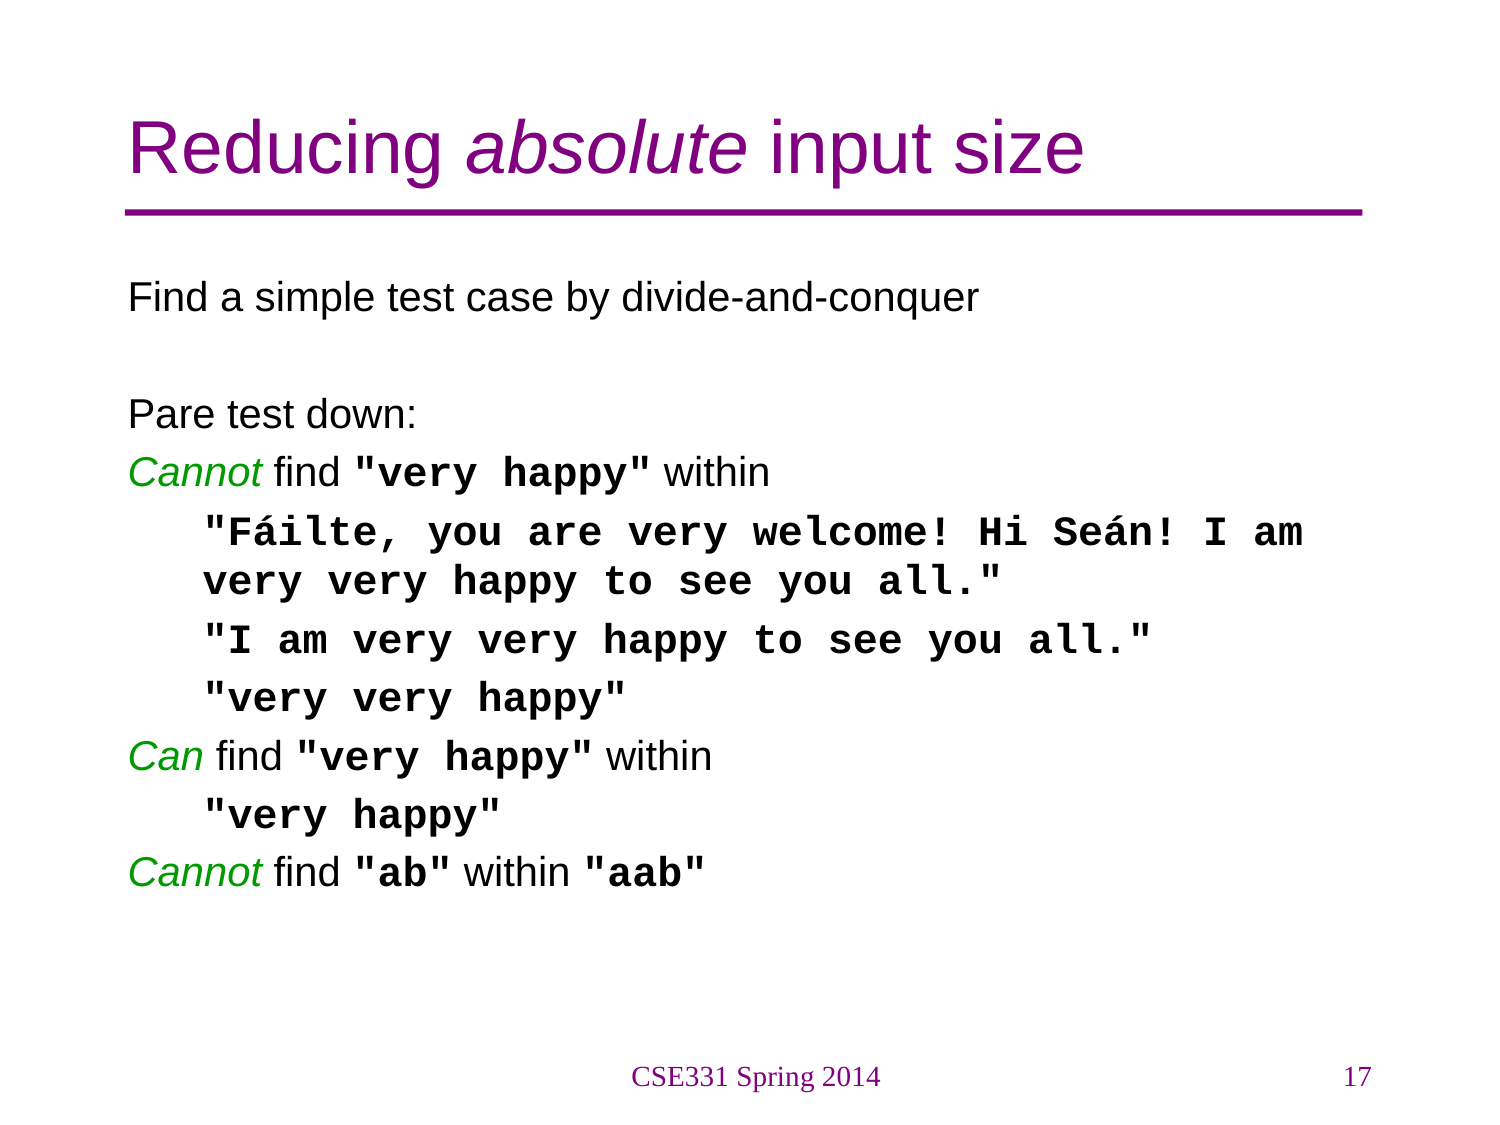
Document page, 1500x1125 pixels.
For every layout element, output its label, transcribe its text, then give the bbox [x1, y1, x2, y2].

footer CSE331 Spring 2014 [474, 1049, 1038, 1125]
slide_number 17 [1074, 1049, 1388, 1125]
list Find a simple test case by divide-and-conquer Pare test down: Cannot find "very happy" within "Fáilte, you are very welcome! Hi Seán! I am very very happy to see you all." "I am very very happy to see you all." "very very happy" Can find "very happy" within "very happy" Cannot find "ab" within "aab" [112, 262, 1438, 1000]
title Reducing absolute input size [112, 50, 1388, 238]
